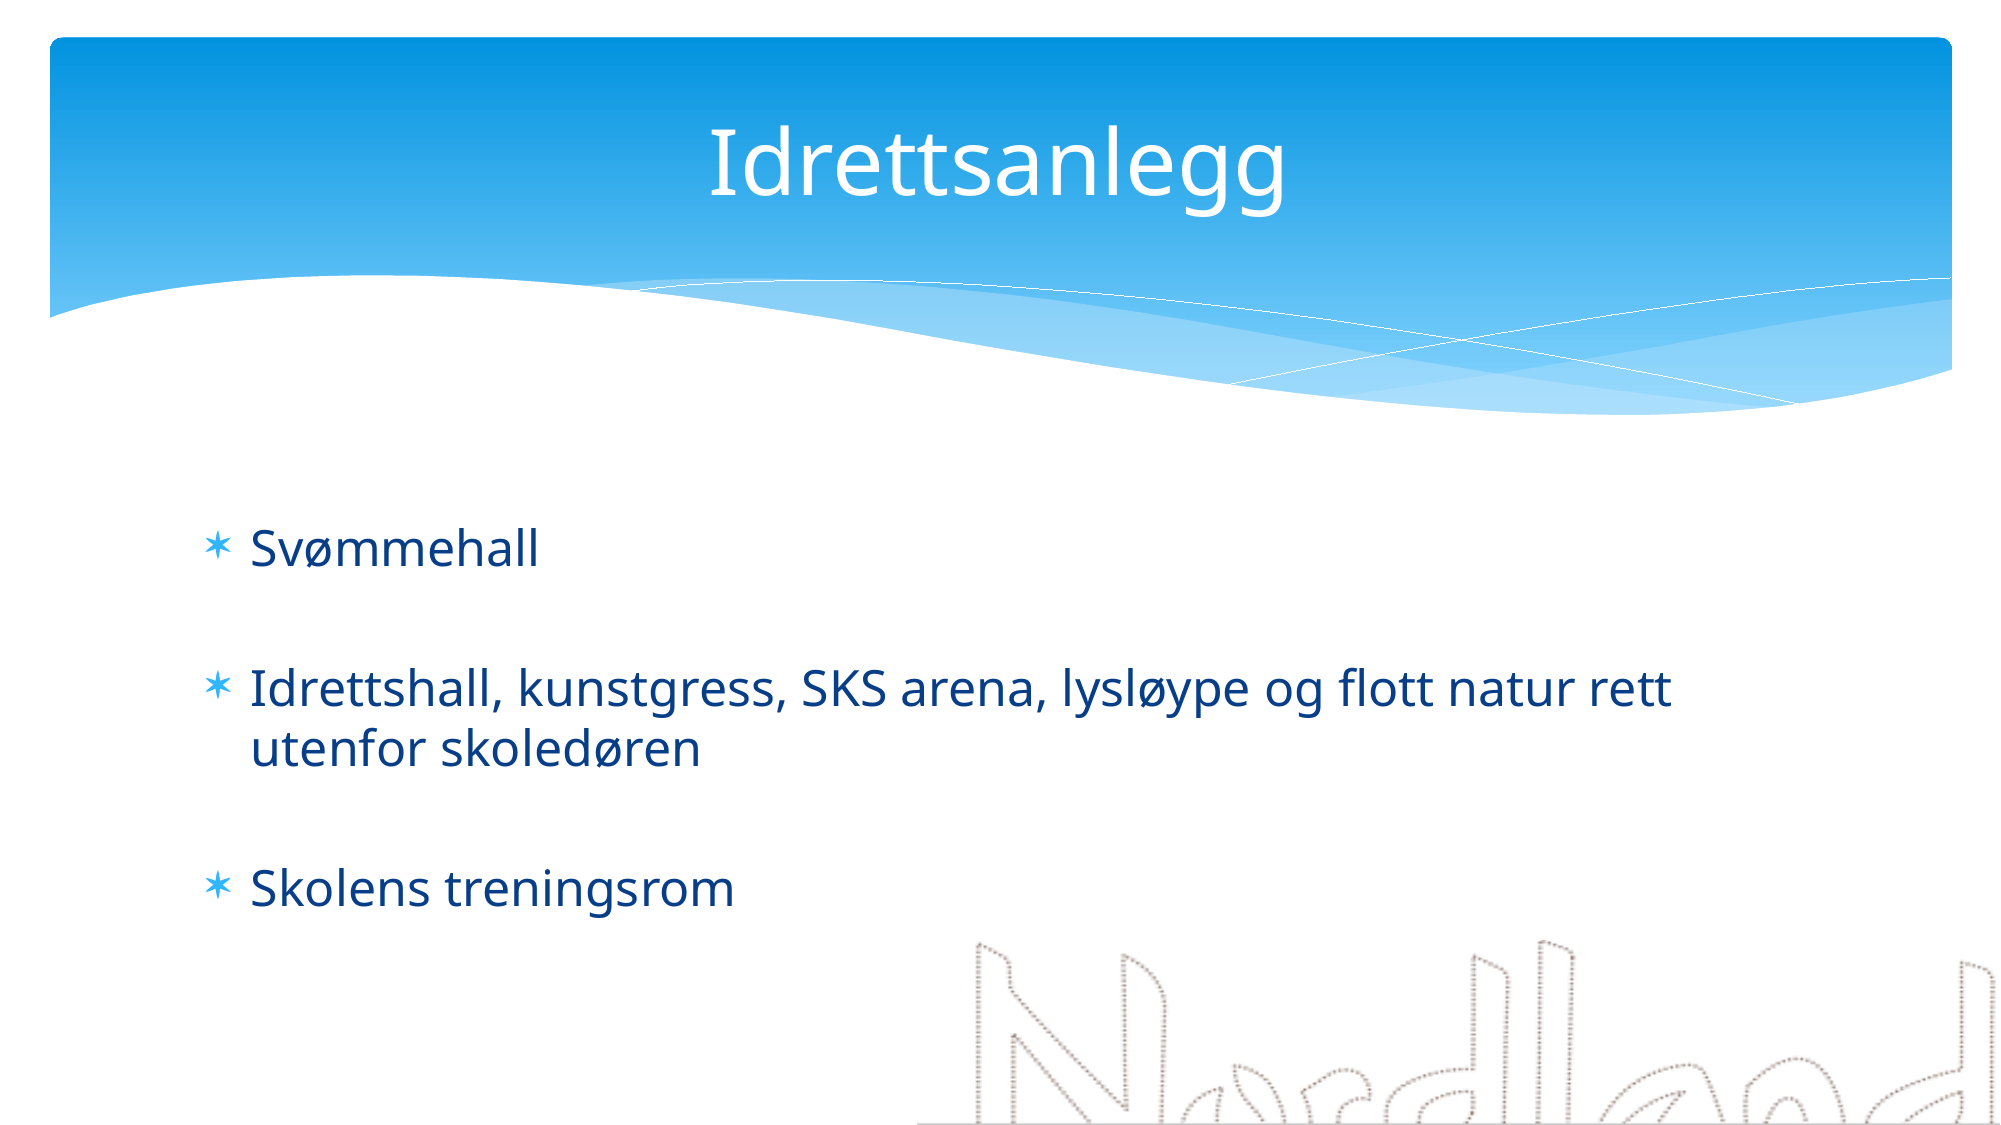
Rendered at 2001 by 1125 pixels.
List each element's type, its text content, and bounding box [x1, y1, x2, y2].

picture [916, 940, 2000, 1125]
title Idrettsanlegg [99, 55, 1900, 261]
list Svømmehall Idrettshall, kunstgress, SKS arena, lysløype og flott natur rett utenfor skoledøren Skolens treningsrom [190, 438, 1812, 1005]
